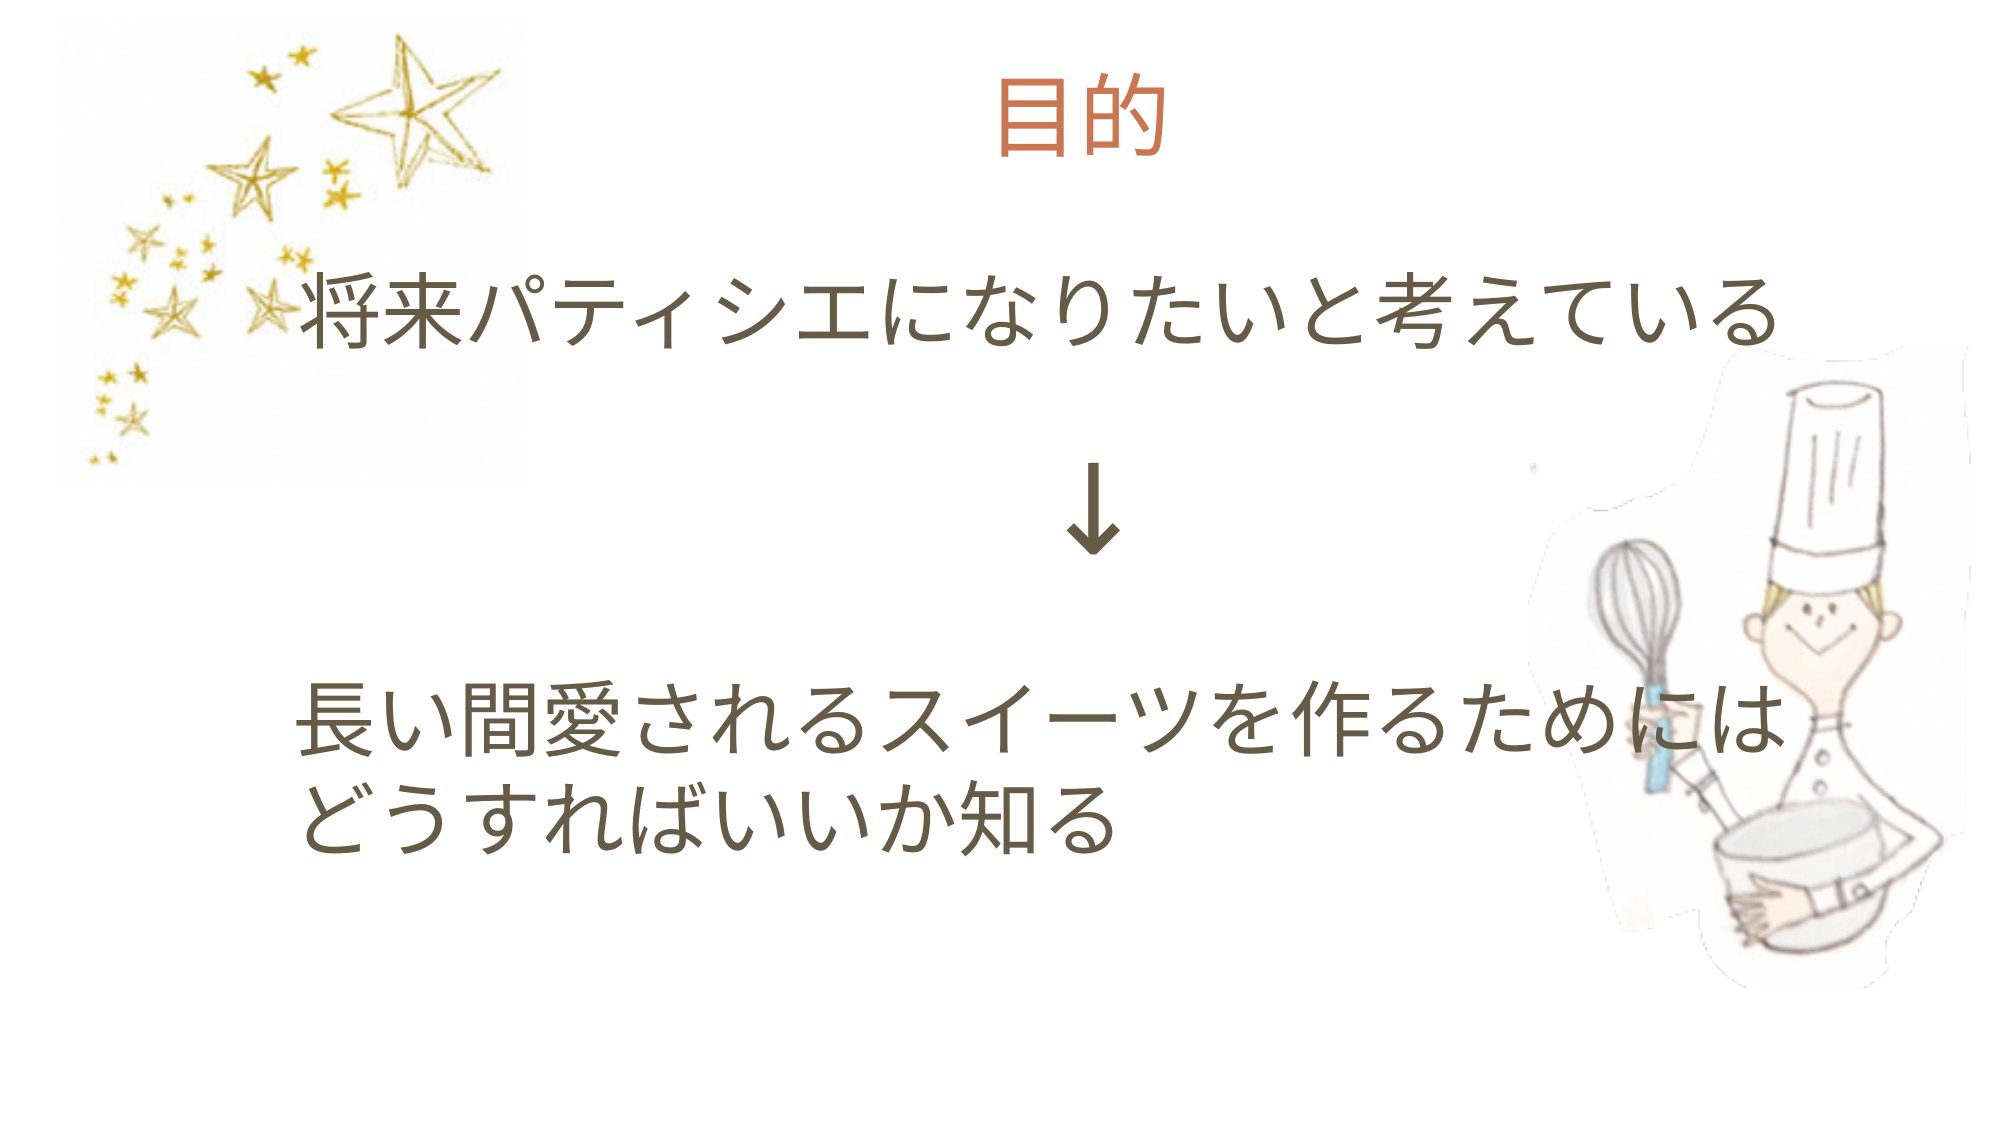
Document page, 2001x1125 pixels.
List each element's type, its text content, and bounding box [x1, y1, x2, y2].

picture [1527, 343, 1973, 990]
text_box ↓ [1026, 421, 1120, 587]
text_box 目的 [973, 51, 1209, 176]
text_box 将来パティシエになりたいと考えている [528, 251, 1908, 367]
picture [57, 15, 528, 485]
text_box 長い間愛されるスイーツを作るためにはどうすればいいか知る [277, 659, 1527, 875]
